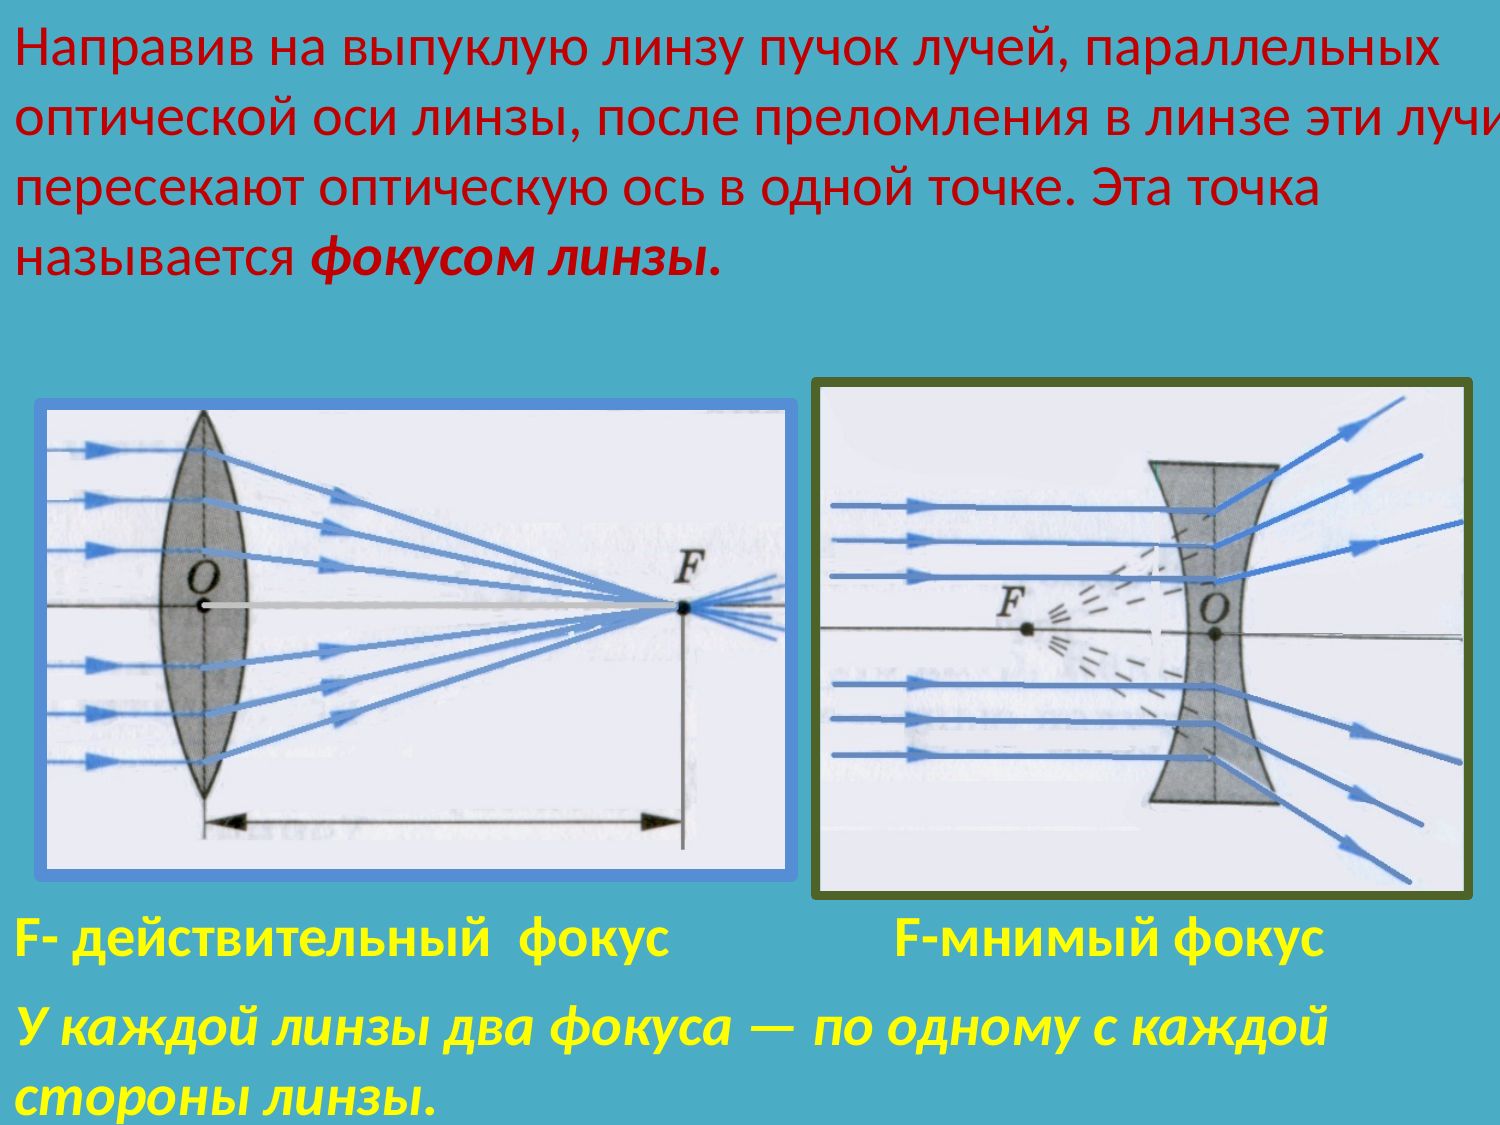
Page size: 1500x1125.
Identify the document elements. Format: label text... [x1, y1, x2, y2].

picture [820, 386, 1464, 891]
picture [46, 409, 786, 870]
text_box F- действительный фокус F-мнимый фокус [0, 890, 1465, 976]
text_box Направив на выпуклую линзу пучок лучей, параллельных оптической оси линзы, после преломления в линзе эти лучи пересекают оптическую ось в одной точке. Эта точка называется фокусом линзы. У каждой линзы два фокуса — по одному с каждой стороны линзы. [0, 0, 1500, 1125]
